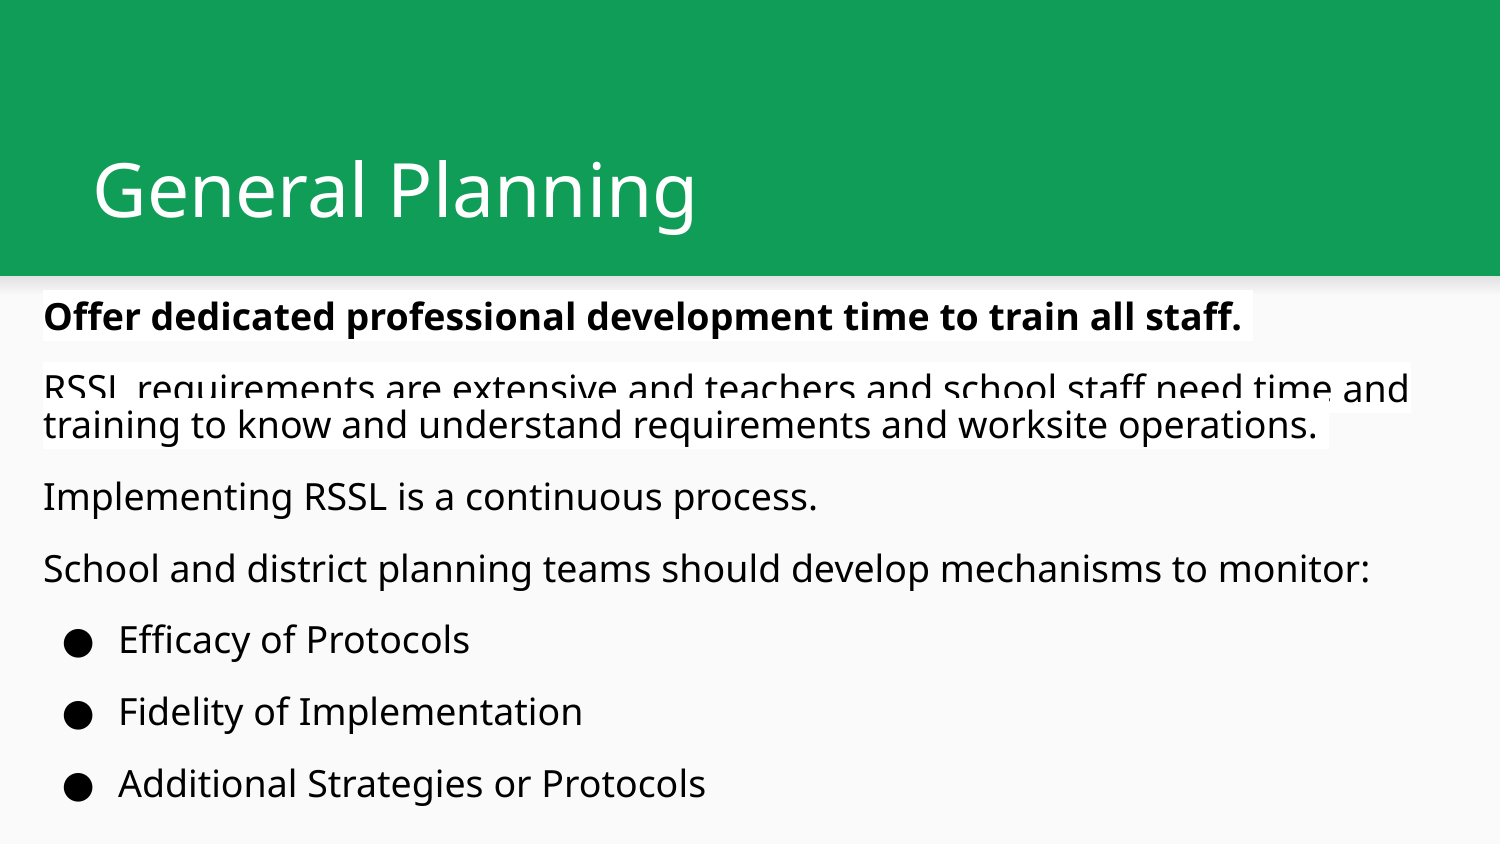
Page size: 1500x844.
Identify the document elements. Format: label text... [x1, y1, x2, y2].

list Offer dedicated professional development time to train all staff. RSSL requirements are extensive and teachers and school staff need time and training to know and understand requirements and worksite operations. Implementing RSSL is a continuous process. School and district planning teams should develop mechanisms to monitor: Efficacy of Protocols Fidelity of Implementation Additional Strategies or Protocols [28, 286, 1482, 844]
title General Planning [77, 121, 1427, 248]
